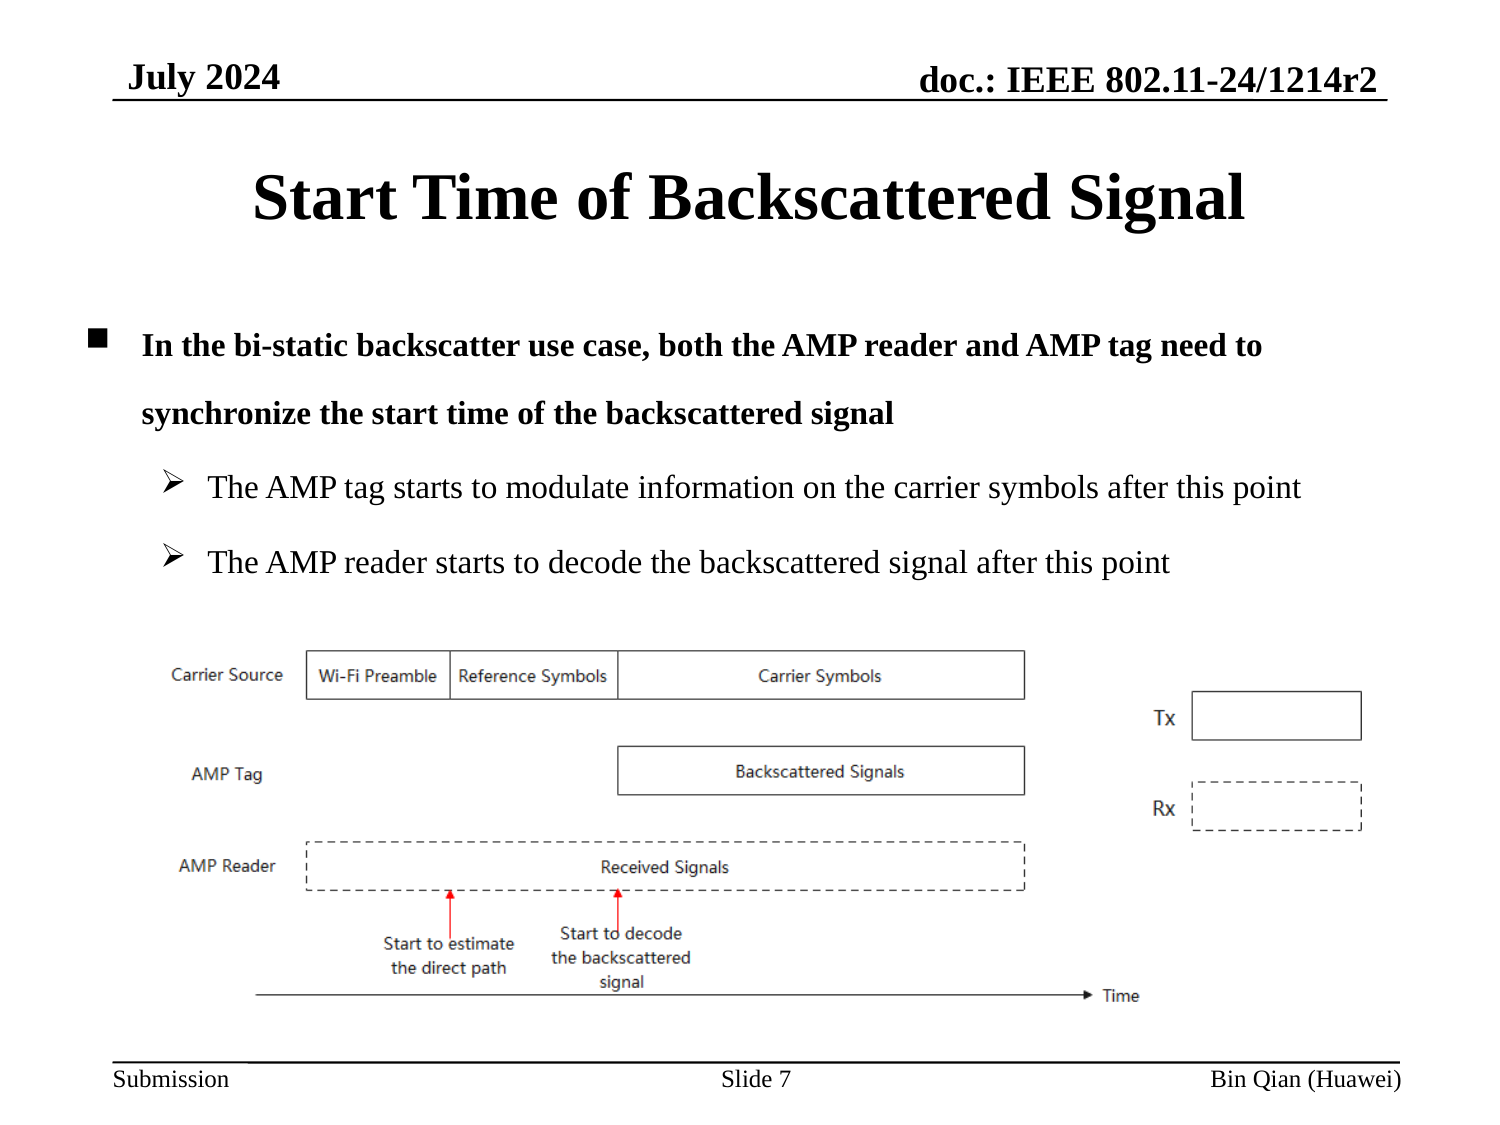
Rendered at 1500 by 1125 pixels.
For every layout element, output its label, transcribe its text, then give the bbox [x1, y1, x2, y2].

title Start Time of Backscattered Signal [112, 105, 1388, 281]
picture [150, 649, 1362, 1016]
text_box July 2024 [112, 44, 386, 90]
footer Bin Qian (Huawei) [1207, 1061, 1402, 1093]
list In the bi-static backscatter use case, both the AMP reader and AMP tag need to synchronize the start time of the backscattered signal The AMP tag starts to modulate information on the carrier symbols after this point The AMP reader starts to decode the backscattered signal after this point [70, 287, 1443, 1050]
slide_number Slide 7 [712, 1061, 800, 1093]
